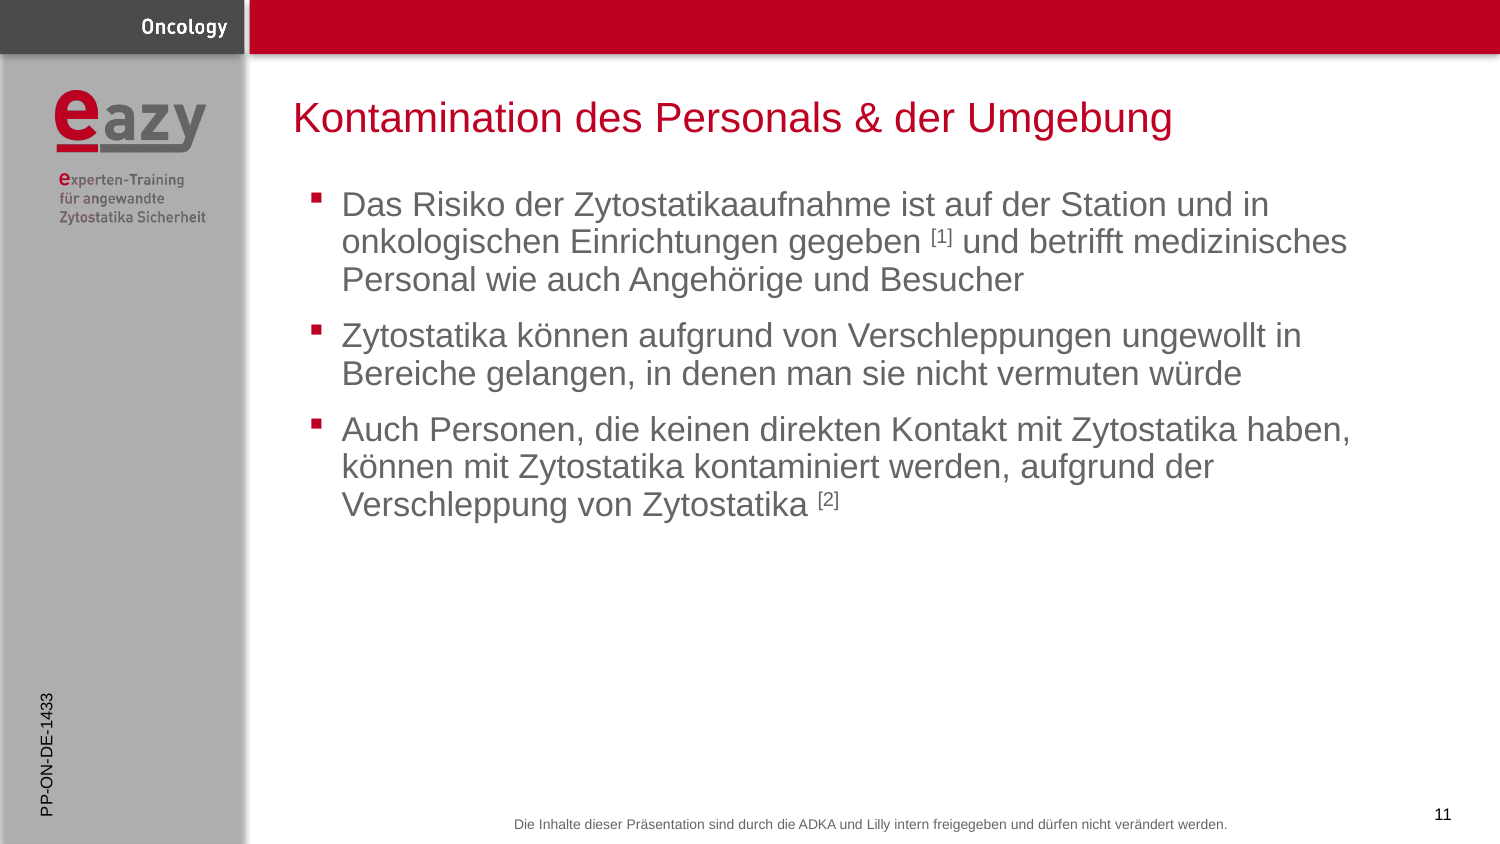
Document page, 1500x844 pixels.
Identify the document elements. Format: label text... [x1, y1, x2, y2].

picture [95, 0, 273, 57]
picture [55, 90, 206, 225]
list PP-ON-DE-1433 [13, 520, 64, 832]
list Das Risiko der Zytostatikaaufnahme ist auf der Station und in onkologischen Einrichtungen gegeben [1] und betrifft medizinisches Personal wie auch Angehörige und Besucher Zytostatika können aufgrund von Verschleppungen ungewollt in Bereiche gelangen, in denen man sie nicht vermuten würde Auch Personen, die keinen direkten Kontakt mit Zytostatika haben, können mit Zytostatika kontaminiert werden, aufgrund der Verschleppung von Zytostatika [2] [293, 178, 1449, 772]
title Kontamination des Personals & der Umgebung [292, 90, 1393, 172]
slide_number 11 [1353, 796, 1467, 834]
